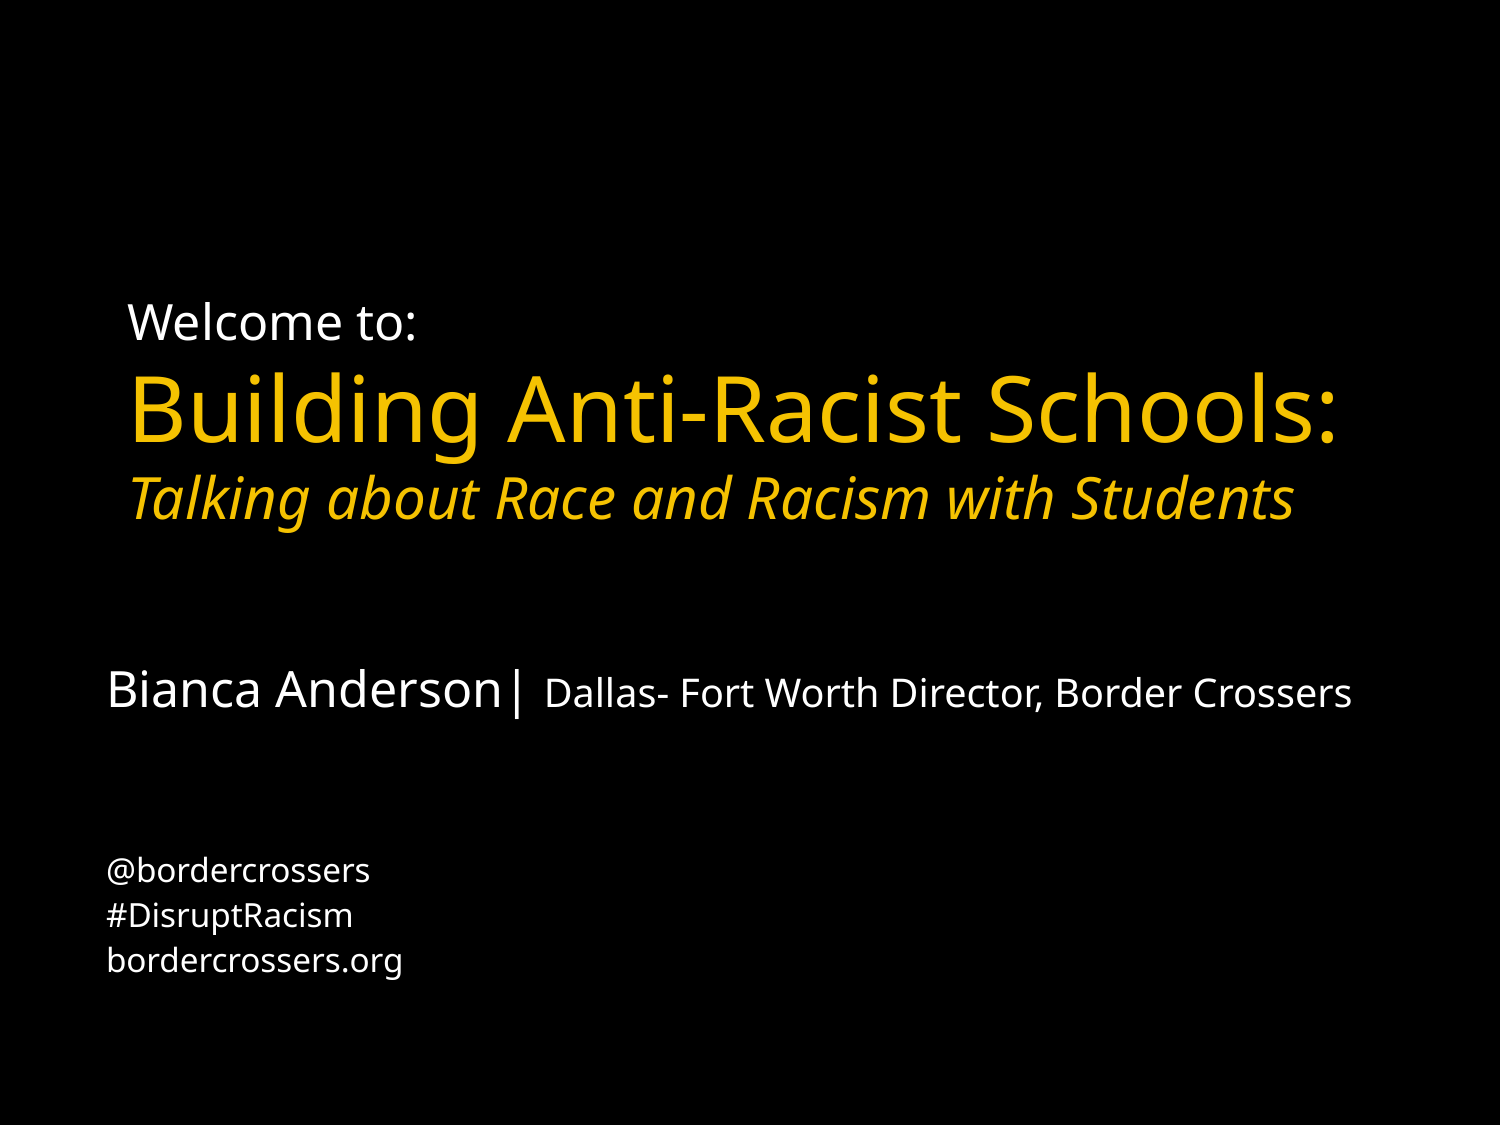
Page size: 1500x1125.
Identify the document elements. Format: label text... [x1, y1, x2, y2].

title Welcome to: Building Anti-Racist Schools: Talking about Race and Racism with Students [112, 263, 1469, 539]
subtitle Bianca Anderson| Dallas- Fort Worth Director, Border Crossers @bordercrossers #DisruptRacism bordercrossers.org [91, 582, 1469, 1020]
